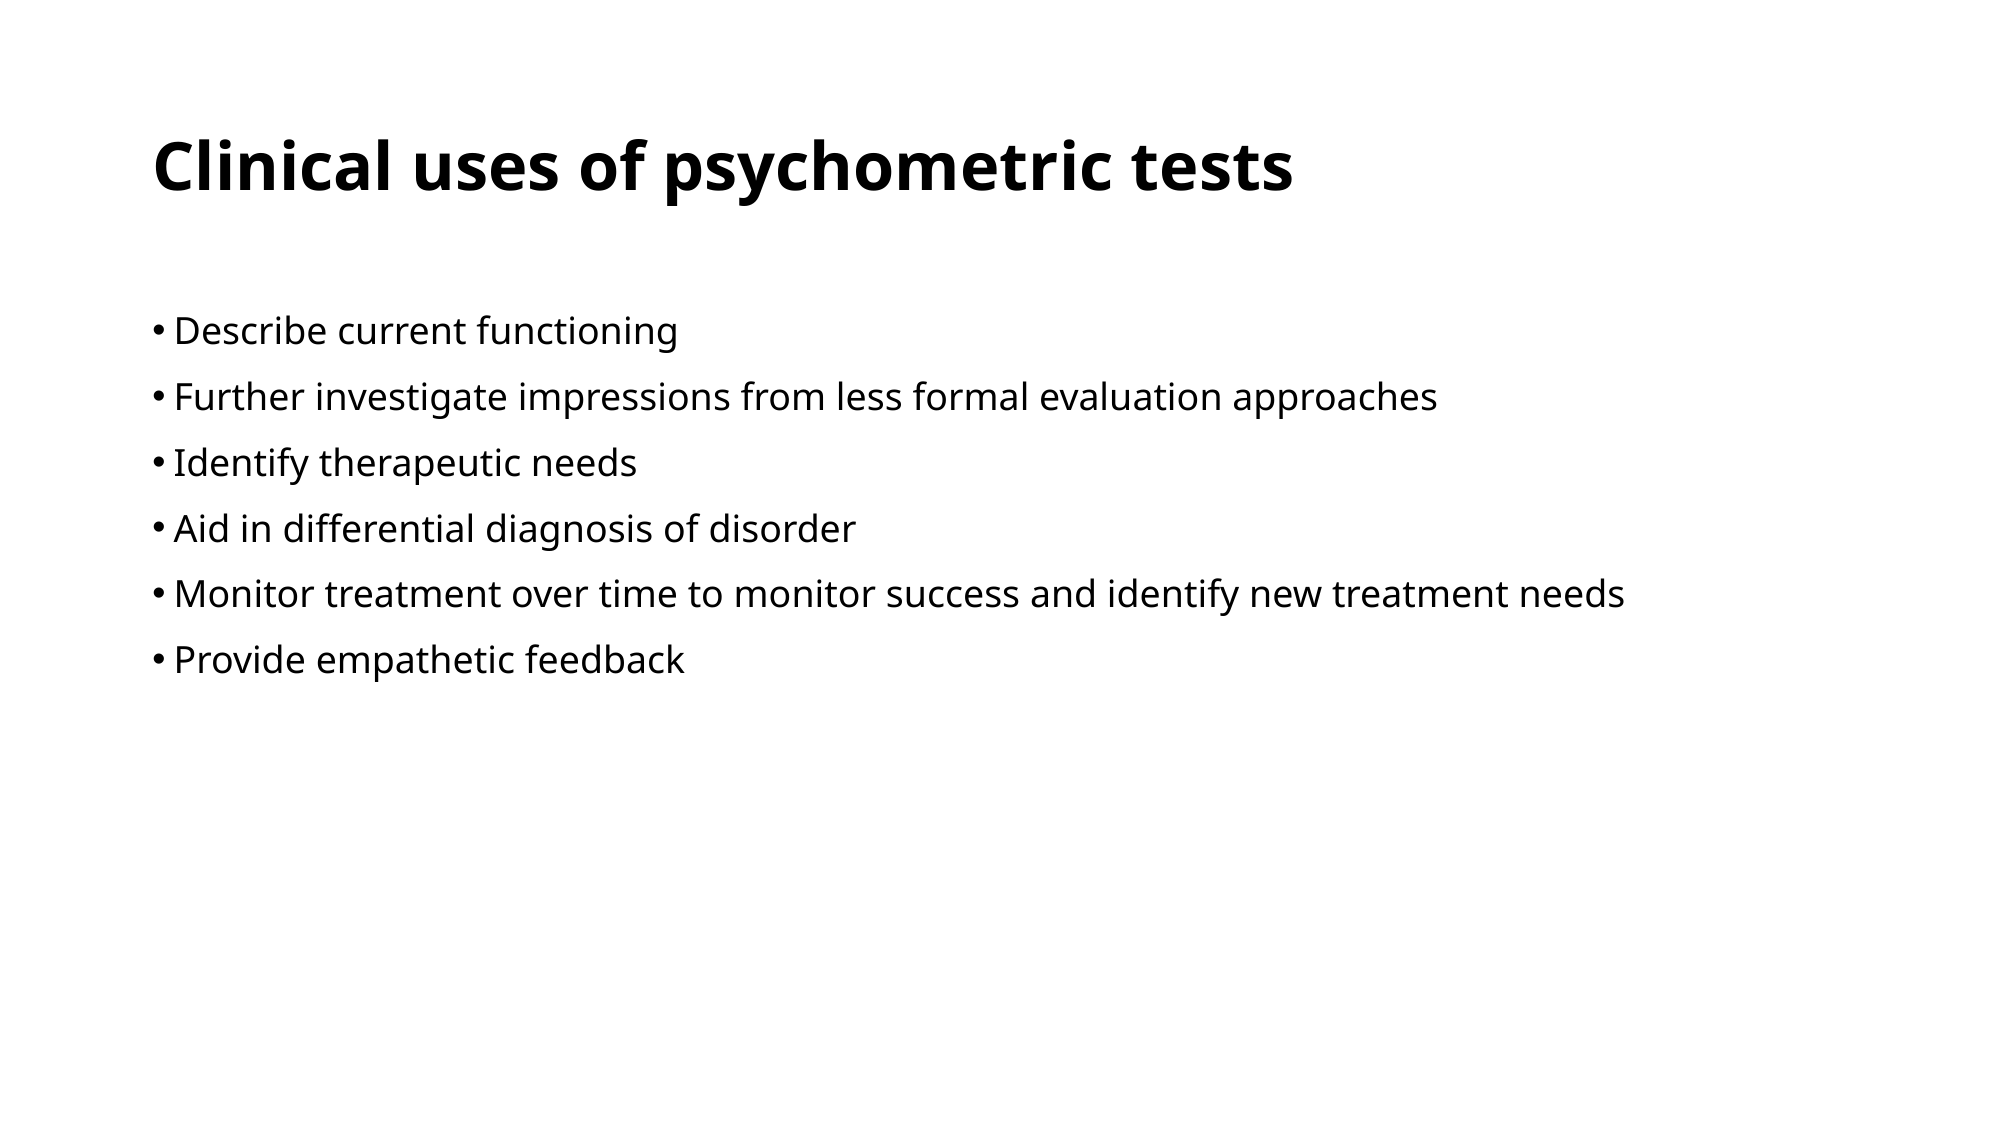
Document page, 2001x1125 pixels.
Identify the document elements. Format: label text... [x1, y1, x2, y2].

list Describe current functioning Further investigate impressions from less formal evaluation approaches Identify therapeutic needs Aid in differential diagnosis of disorder Monitor treatment over time to monitor success and identify new treatment needs Provide empathetic feedback [137, 299, 1863, 1014]
title Clinical uses of psychometric tests [137, 59, 1779, 278]
